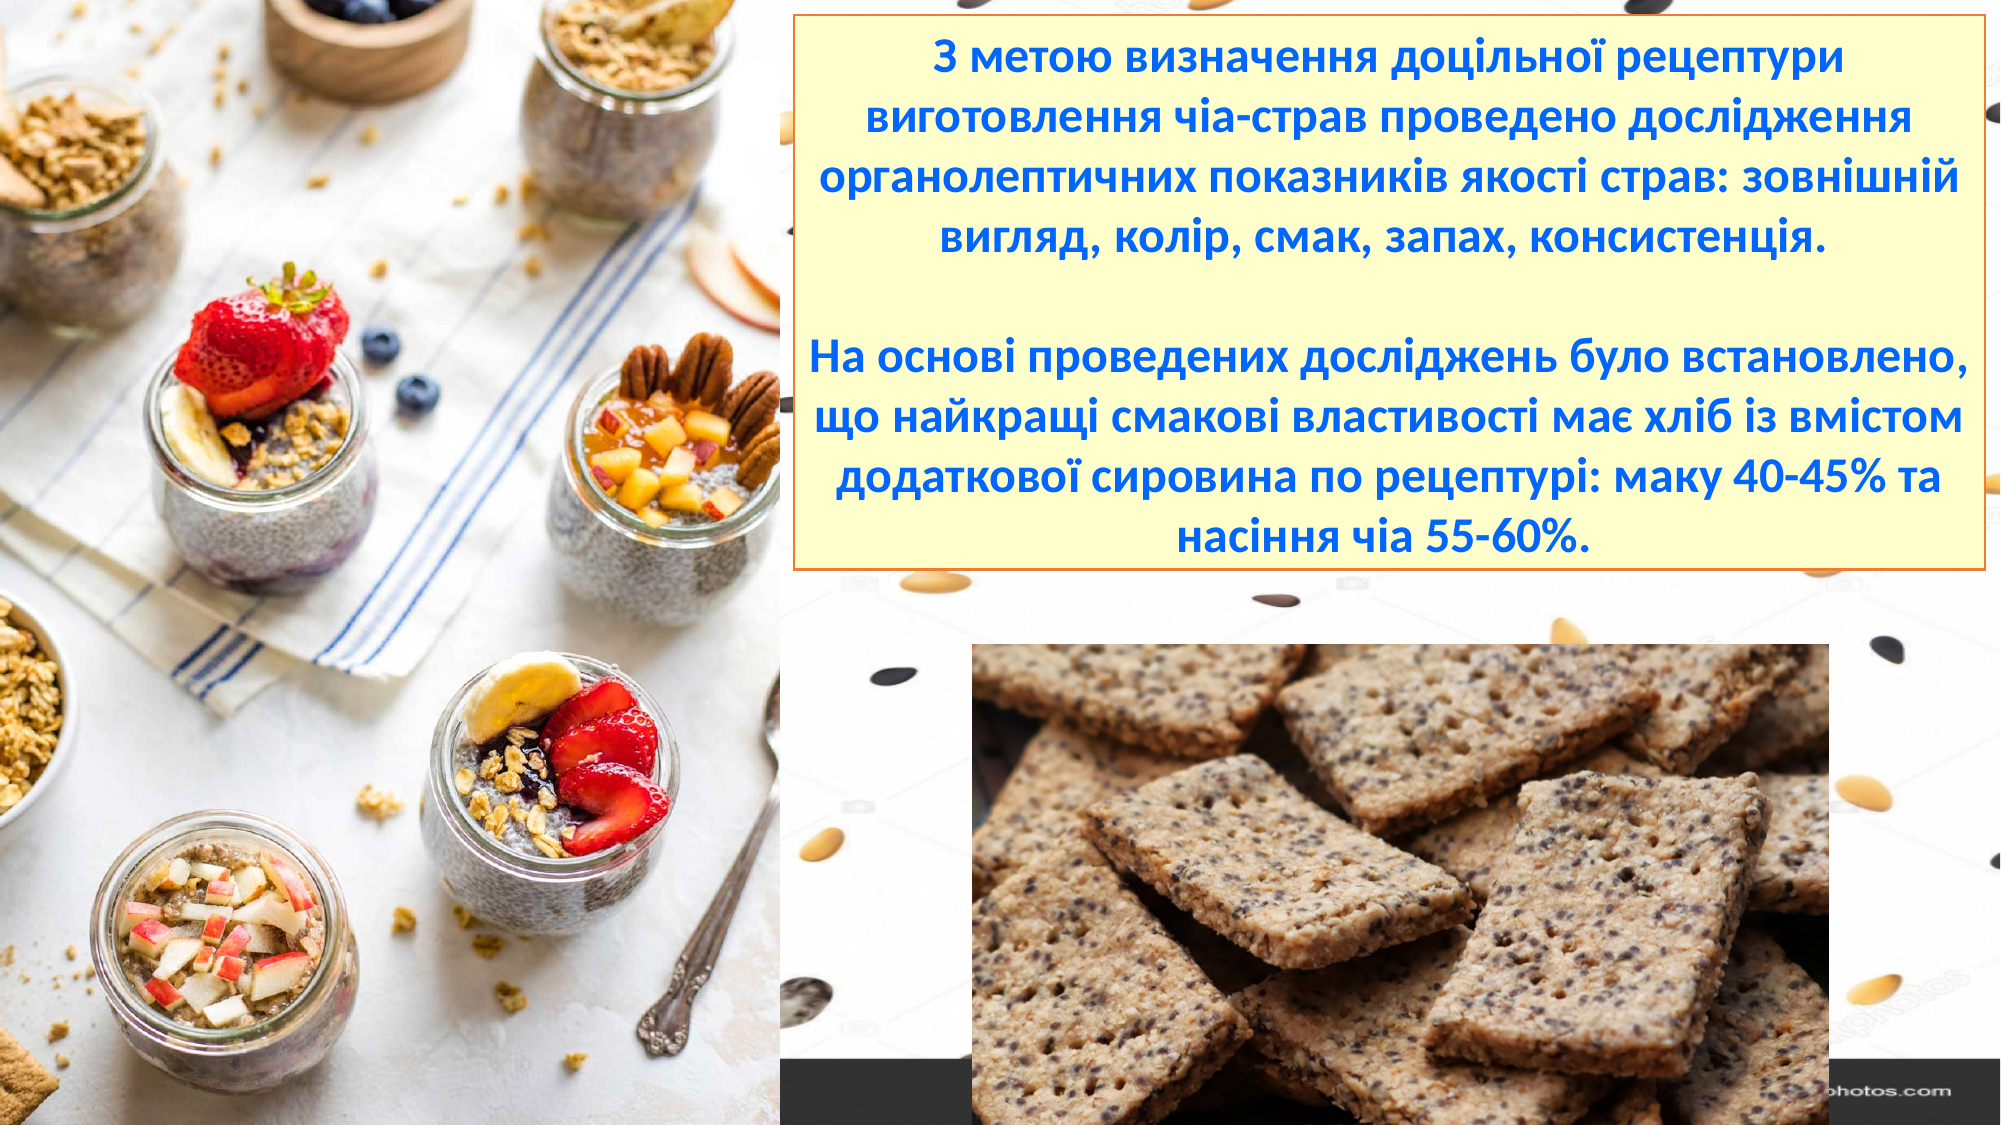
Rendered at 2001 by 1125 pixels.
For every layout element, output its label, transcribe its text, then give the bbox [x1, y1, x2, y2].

text_box З метою визначення доцільної рецептури виготовлення чіа-страв проведено дослідження органолептичних показників якості страв: зовнішній вигляд, колір, смак, запах, консистенція. На основі проведених досліджень було встановлено, що найкращі смакові властивості має хліб із вмістом додаткової сировина по рецептурі: маку 40-45% та насіння чіа 55-60%. [793, 14, 1986, 571]
picture [0, 0, 2001, 1125]
